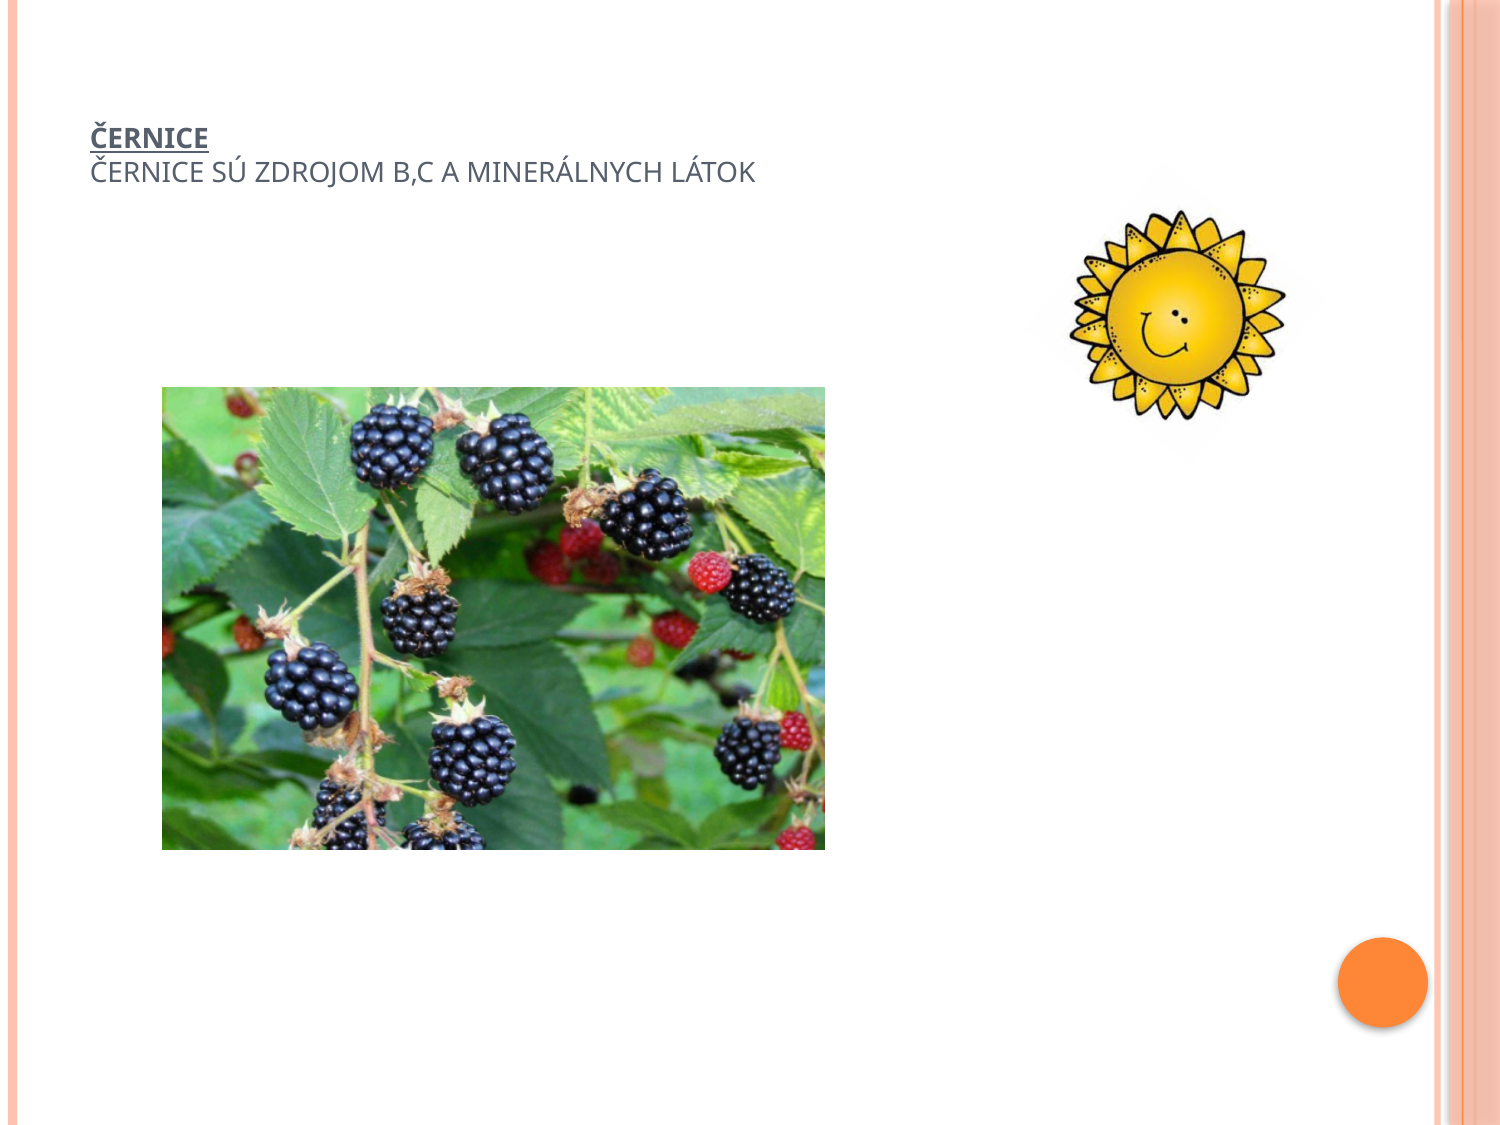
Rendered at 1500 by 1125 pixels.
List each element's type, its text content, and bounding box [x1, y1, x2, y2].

title Černice Černice sú zdrojom B,C a minerálnych látok [75, 45, 1300, 233]
picture [161, 386, 826, 851]
picture [1027, 164, 1326, 464]
